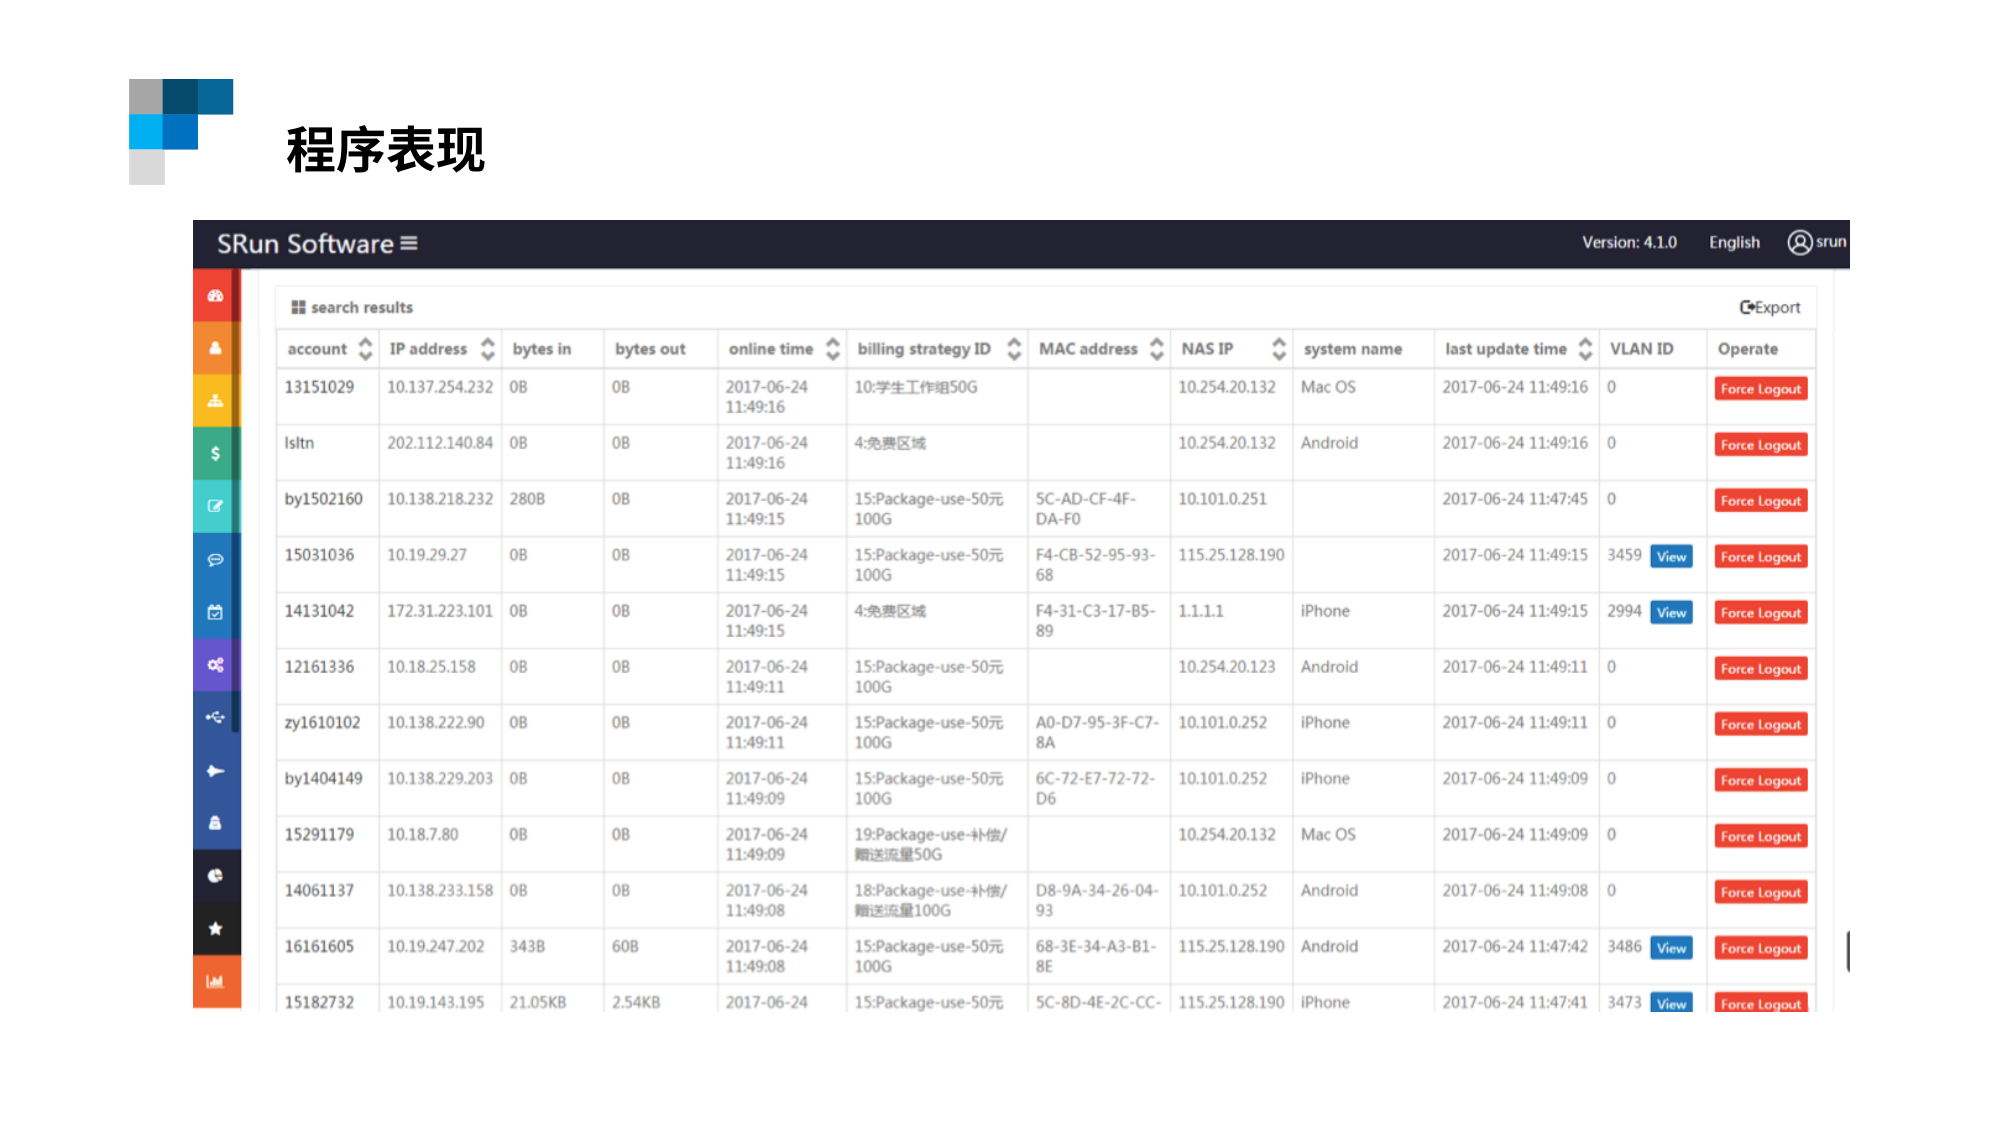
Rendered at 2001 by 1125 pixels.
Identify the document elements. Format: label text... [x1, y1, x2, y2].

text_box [129, 79, 234, 185]
text_box 程序表现 [271, 111, 1329, 187]
picture [192, 220, 1850, 1012]
